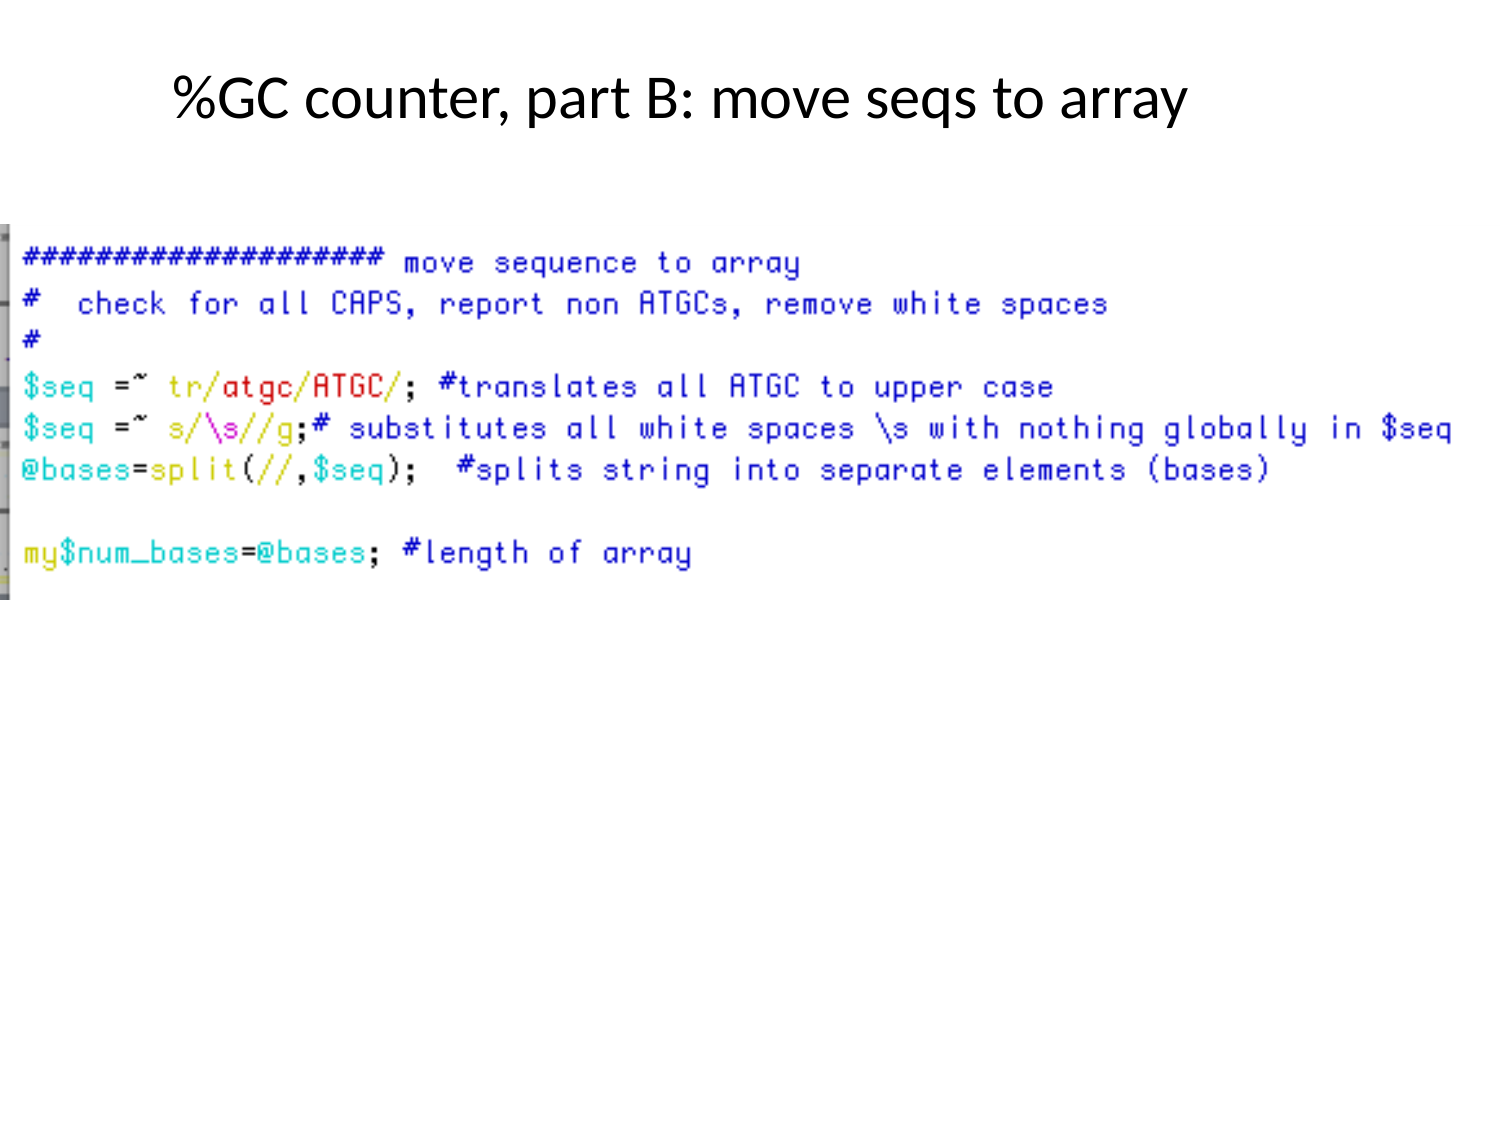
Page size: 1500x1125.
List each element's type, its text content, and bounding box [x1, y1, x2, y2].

title %GC counter, part B: move seqs to array [62, 24, 1300, 163]
picture [0, 224, 1500, 601]
